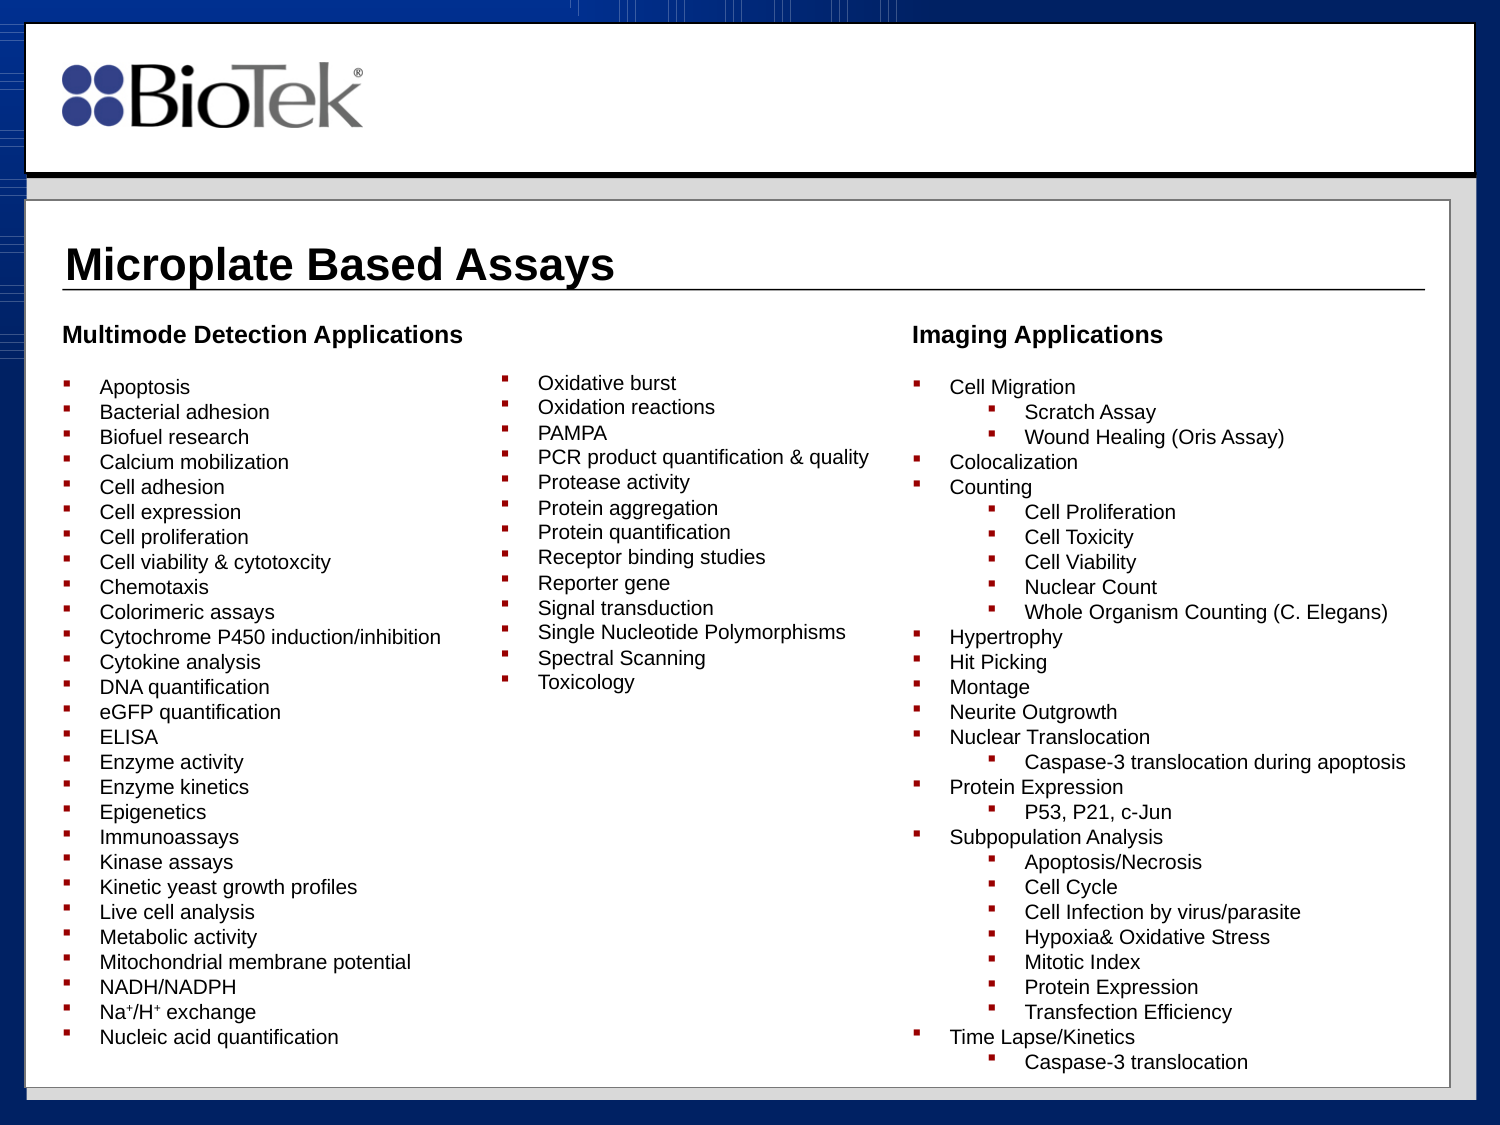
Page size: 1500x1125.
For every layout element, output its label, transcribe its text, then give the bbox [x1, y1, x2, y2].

picture [62, 62, 363, 128]
text_box Oxidative burst Oxidation reactions PAMPA PCR product quantification & quality Protease activity Protein aggregation Protein quantification Receptor binding studies Reporter gene Signal transduction Single Nucleotide Polymorphisms Spectral Scanning Toxicology [485, 336, 897, 702]
text_box Multimode Detection Applications Apoptosis Bacterial adhesion Biofuel research Calcium mobilization Cell adhesion Cell expression Cell proliferation Cell viability & cytotoxcity Chemotaxis Colorimeric assays Cytochrome P450 induction/inhibition Cytokine analysis DNA quantification eGFP quantification ELISA Enzyme activity Enzyme kinetics Epigenetics Immunoassays Kinase assays Kinetic yeast growth profiles Live cell analysis Metabolic activity Mitochondrial membrane potential NADH/NADPH Na+/H+ exchange Nucleic acid quantification [47, 311, 488, 1125]
title Microplate Based Assays [49, 224, 1201, 301]
text_box Imaging Applications Cell Migration Scratch Assay Wound Healing (Oris Assay) Colocalization Counting Cell Proliferation Cell Toxicity Cell Viability Nuclear Count Whole Organism Counting (C. Elegans) Hypertrophy Hit Picking Montage Neurite Outgrowth Nuclear Translocation Caspase-3 translocation during apoptosis Protein Expression P53, P21, c-Jun Subpopulation Analysis Apoptosis/Necrosis Cell Cycle Cell Infection by virus/parasite Hypoxia& Oxidative Stress Mitotic Index Protein Expression Transfection Efficiency Time Lapse/Kinetics Caspase-3 translocation [897, 311, 1442, 1081]
